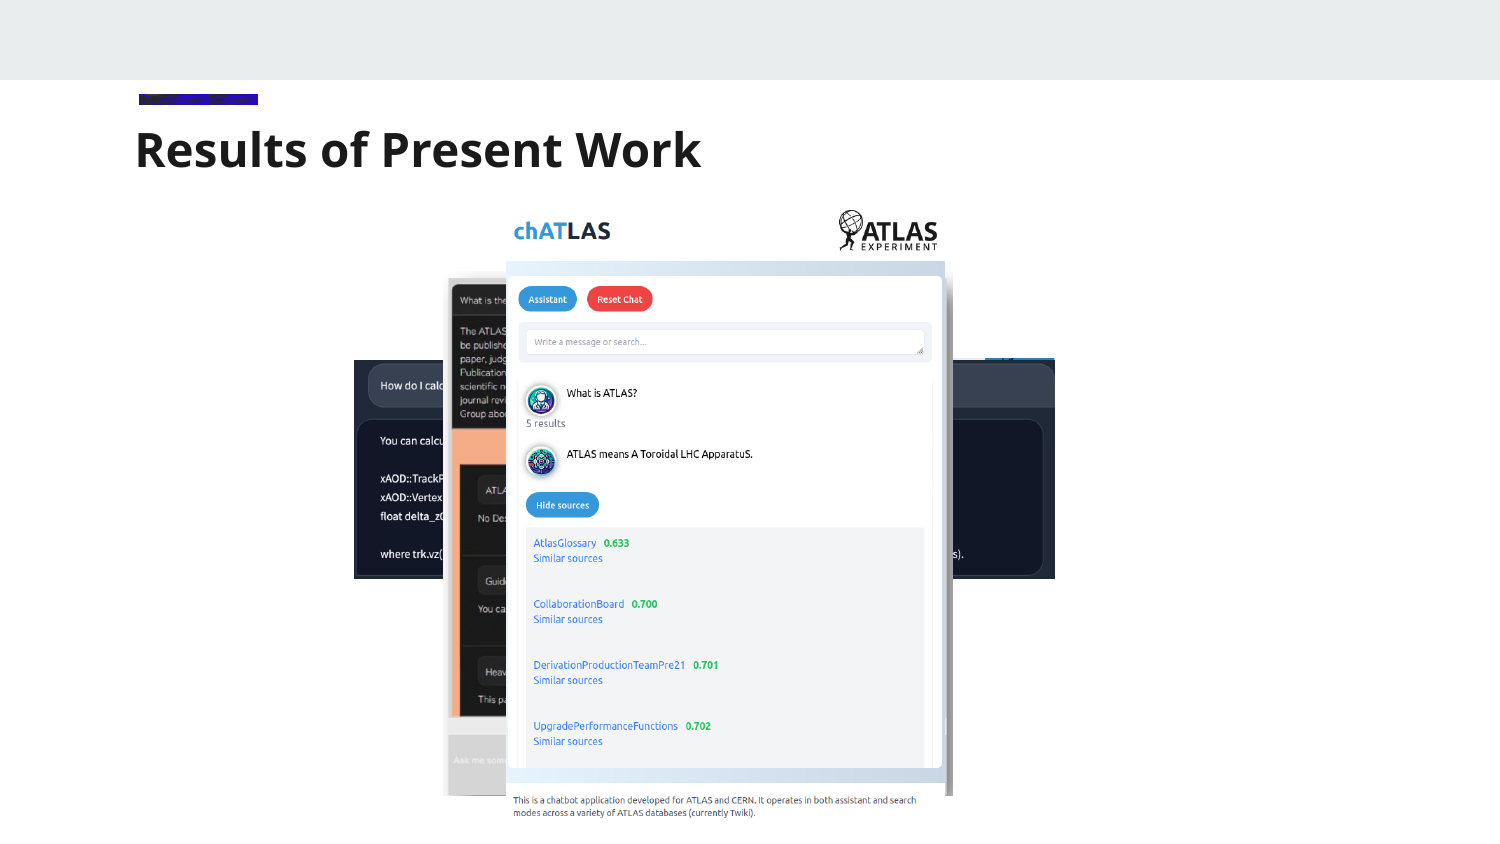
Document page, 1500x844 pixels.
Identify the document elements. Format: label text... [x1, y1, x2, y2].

title Results of Present Work [119, 104, 1381, 193]
picture [354, 202, 1055, 826]
picture [139, 94, 258, 104]
